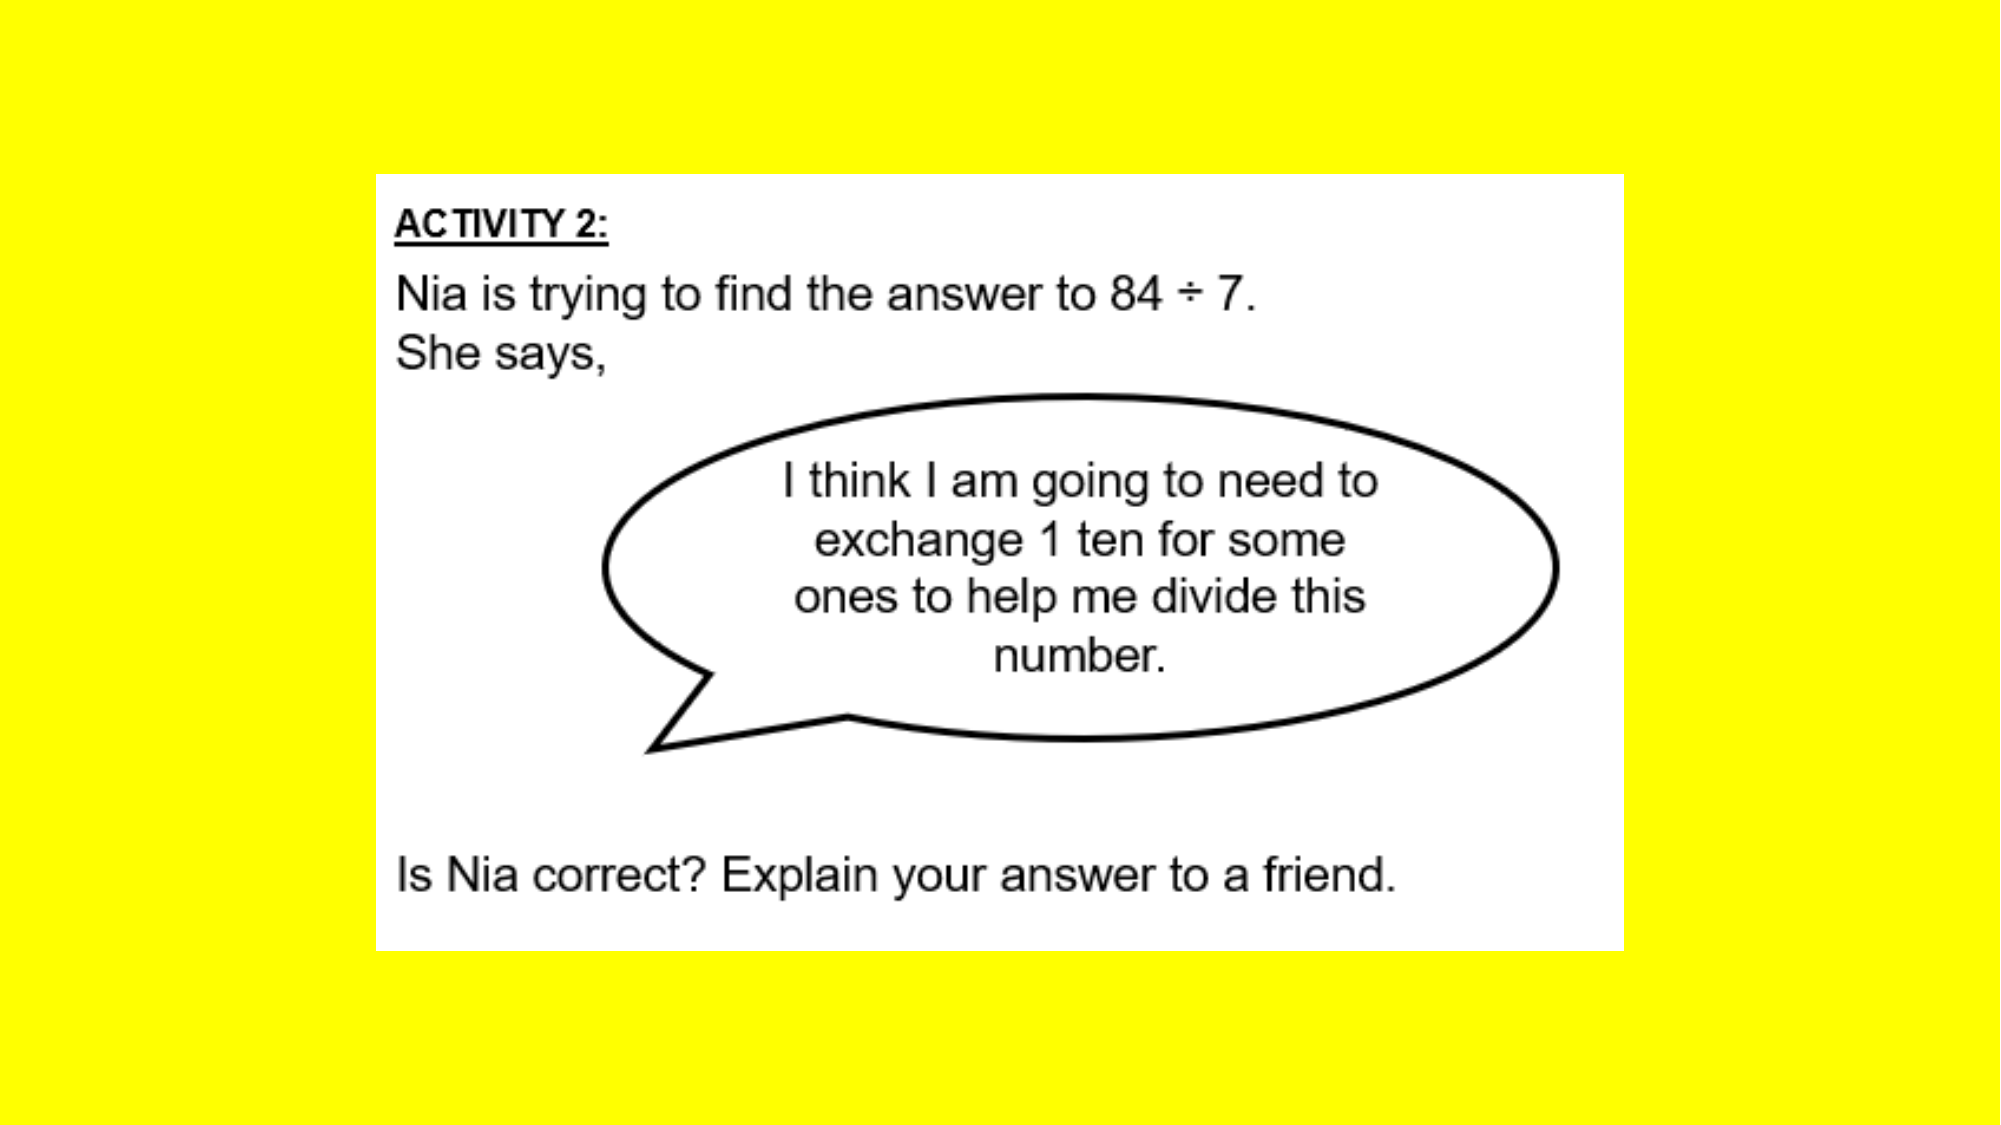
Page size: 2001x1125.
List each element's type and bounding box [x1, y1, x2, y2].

picture [376, 174, 1624, 951]
